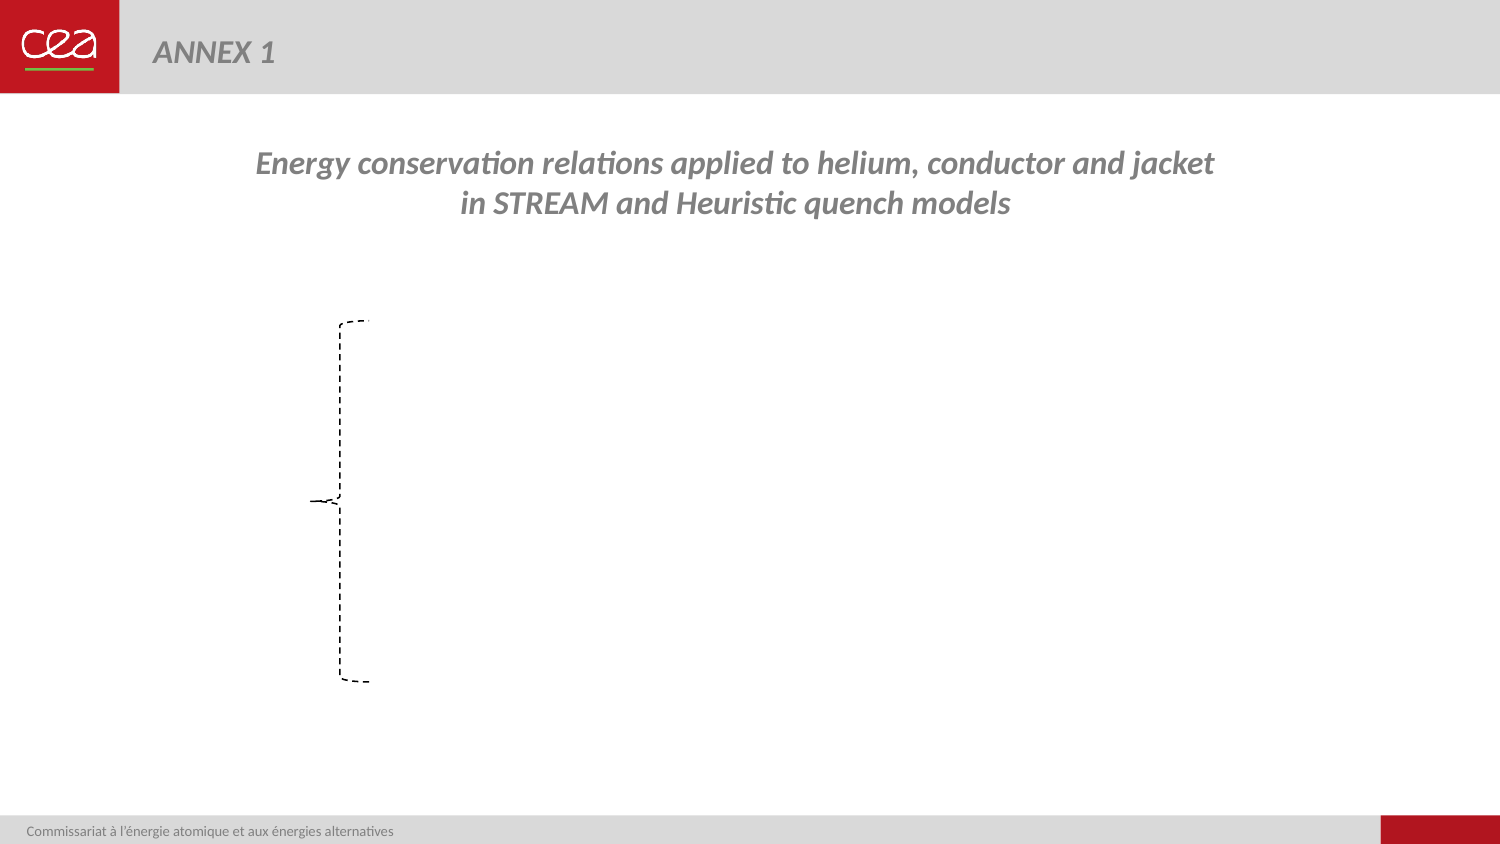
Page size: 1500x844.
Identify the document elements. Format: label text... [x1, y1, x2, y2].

text_box ANNEX 1 [0, 24, 721, 77]
title Energy conservation relations applied to helium, conductor and jacket in STREAM and Heuristic quench models [229, 104, 1242, 258]
text_box [310, 320, 370, 682]
